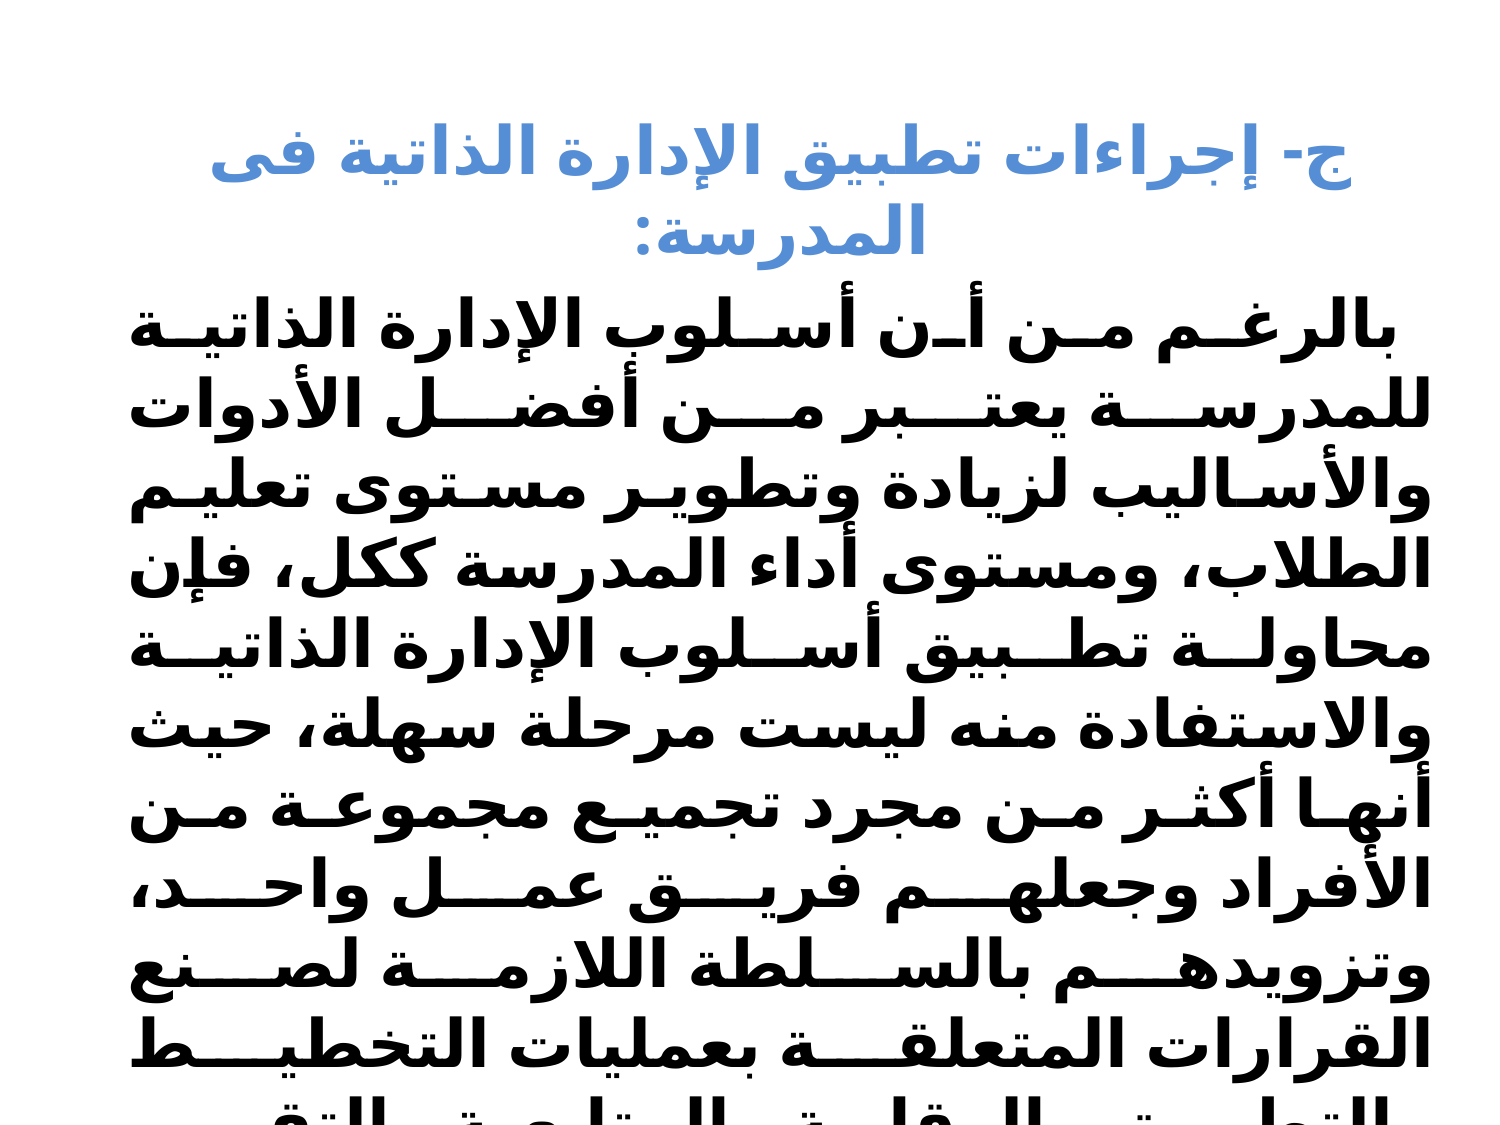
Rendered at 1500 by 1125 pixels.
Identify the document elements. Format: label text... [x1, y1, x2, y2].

subtitle ج- إجراءات تطبيق الإدارة الذاتية فى المدرسة: بالرغم من أن أسلوب الإدارة الذاتية للمدرسة يعتبر من أفضل الأدوات والأساليب لزيادة وتطوير مستوى تعليم الطلاب، ومستوى أداء المدرسة ككل، فإن محاولة تطبيق أسلوب الإدارة الذاتية والاستفادة منه ليست مرحلة سهلة، حيث أنها أكثر من مجرد تجميع مجموعة من الأفراد وجعلهم فريق عمل واحد، وتزويدهم بالسلطة اللازمة لصنع القرارات المتعلقة بعمليات التخطيط والتطبيق والرقابة والمتابعة والتقييم فقط، ولكن الاستفادة الجيدة أو الاستغلال الأمثل لعملية الإدارة الذاتية للمدرسة يتطلب تطبيق الإجراءات التالية: [112, 99, 1450, 1088]
